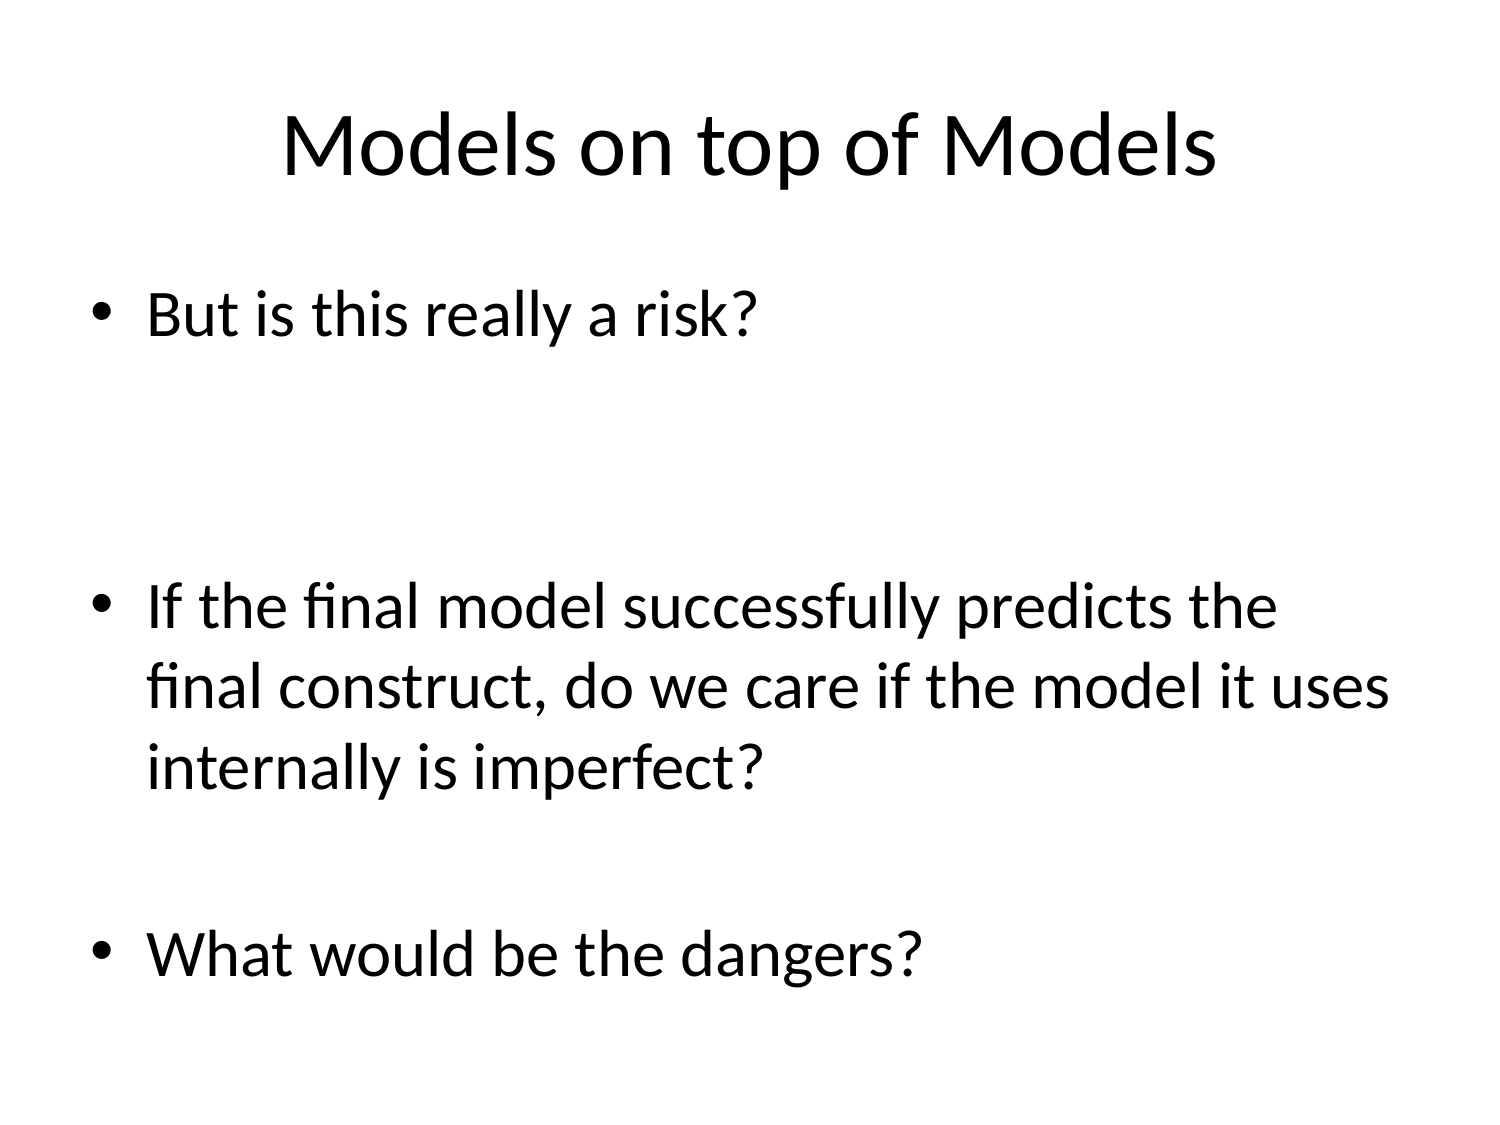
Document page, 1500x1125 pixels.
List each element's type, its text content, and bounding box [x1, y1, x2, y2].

title Models on top of Models [75, 45, 1425, 233]
list But is this really a risk? If the final model successfully predicts the final construct, do we care if the model it uses internally is imperfect? What would be the dangers? [75, 262, 1425, 1005]
